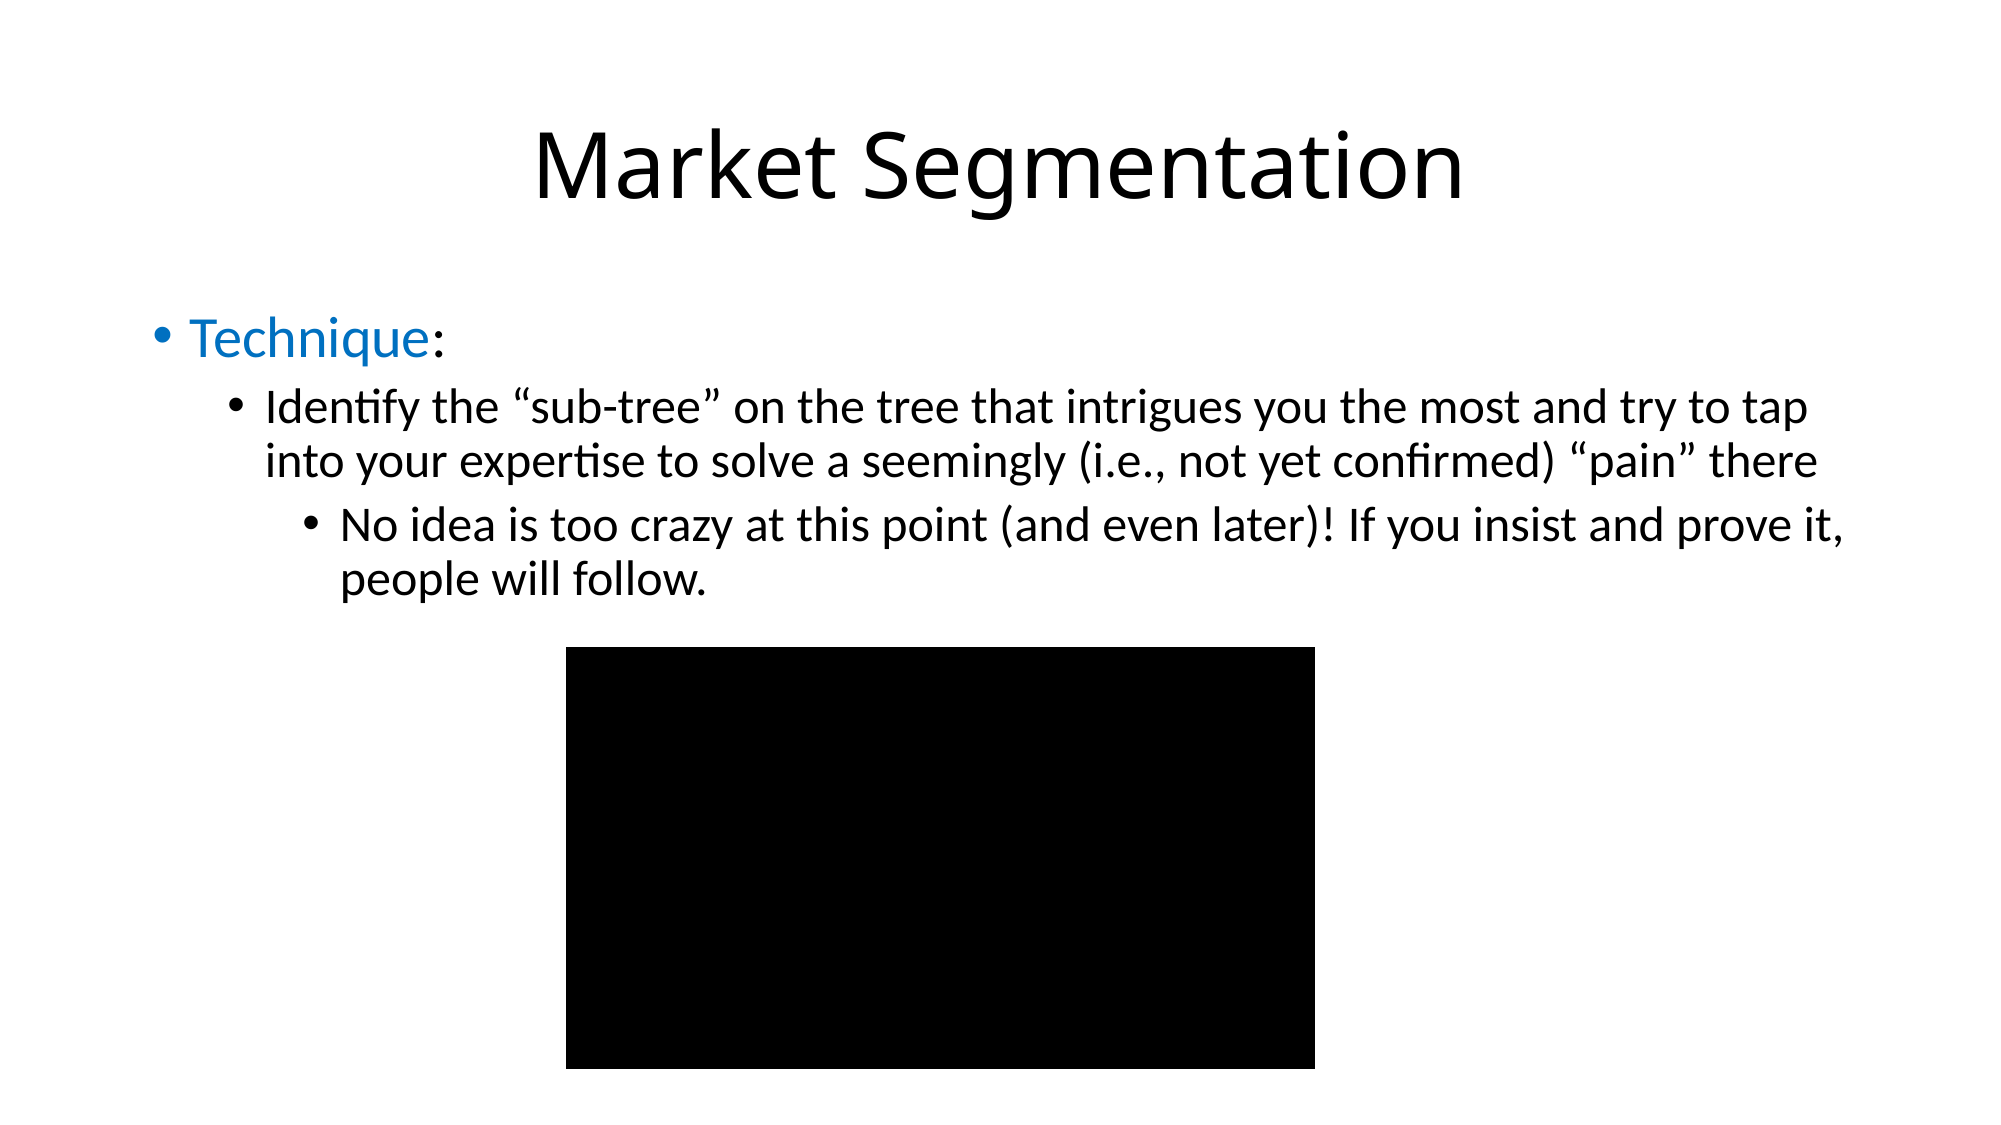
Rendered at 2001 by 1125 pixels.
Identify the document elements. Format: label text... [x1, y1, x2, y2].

list Technique: Identify the “sub-tree” on the tree that intrigues you the most and try to tap into your expertise to solve a seemingly (i.e., not yet confirmed) “pain” there No idea is too crazy at this point (and even later)! If you insist and prove it, people will follow. [137, 299, 1863, 1069]
title Market Segmentation [137, 59, 1863, 278]
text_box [565, 646, 1316, 1069]
